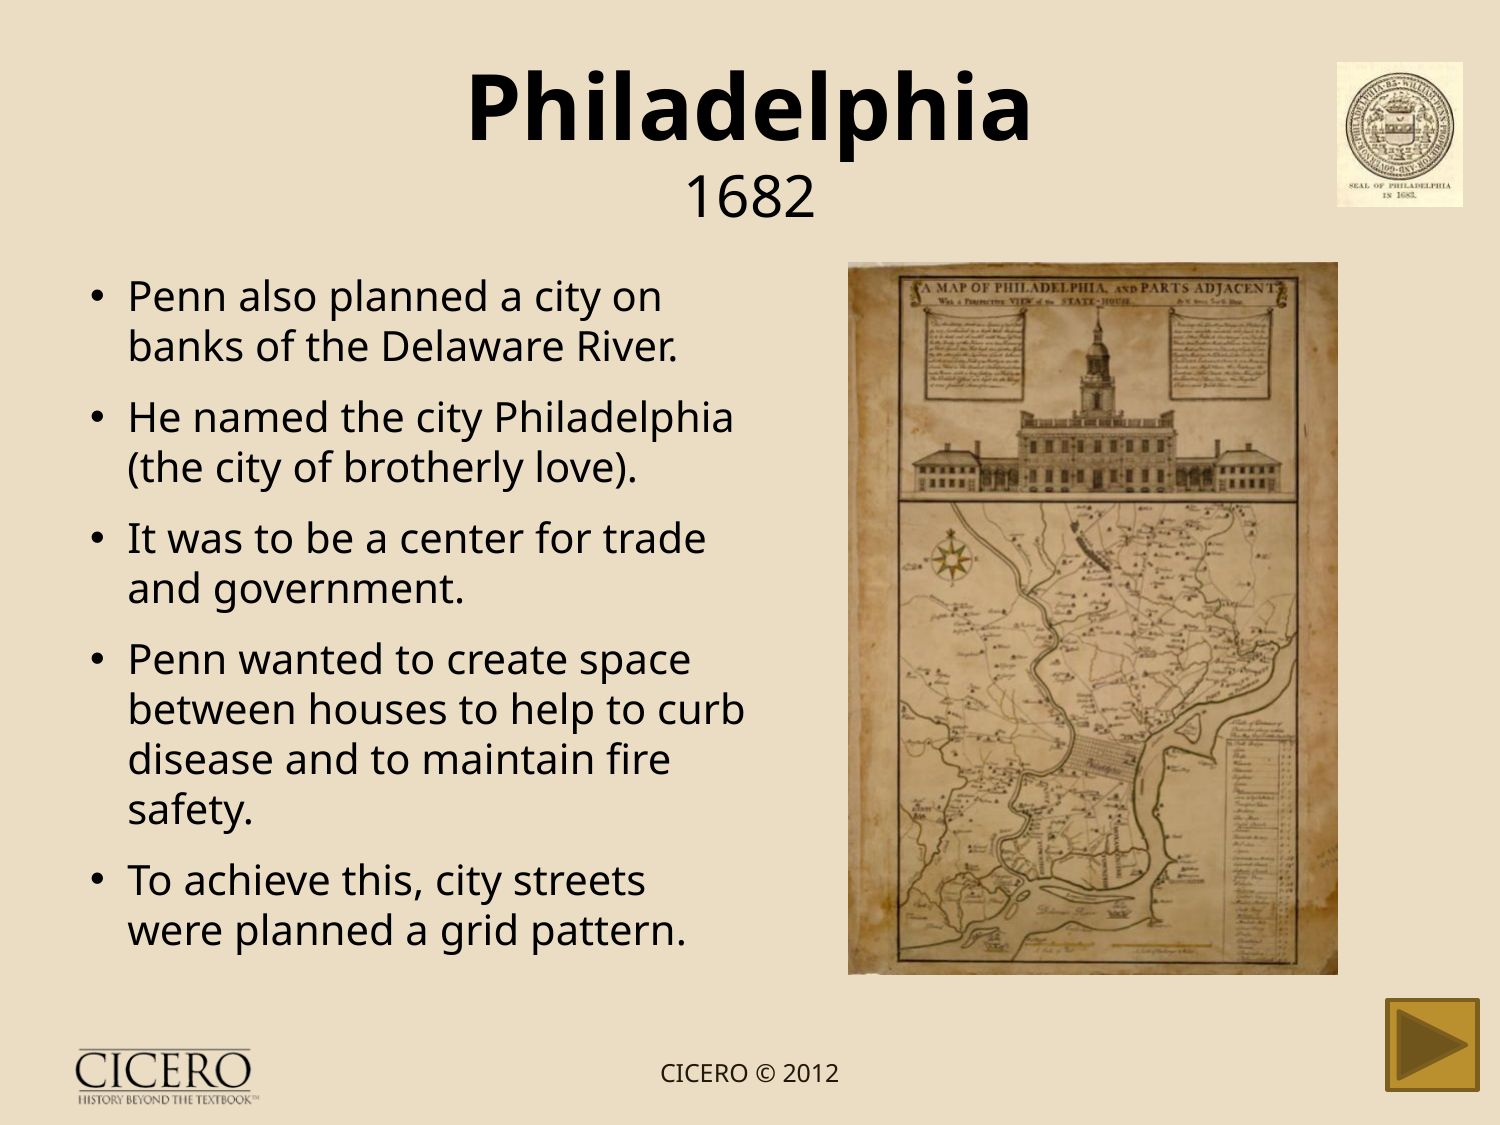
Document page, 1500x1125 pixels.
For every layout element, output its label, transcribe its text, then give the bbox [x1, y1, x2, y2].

picture [1337, 62, 1463, 207]
picture [847, 262, 1338, 976]
text_box [1385, 998, 1480, 1092]
list Penn also planned a city on banks of the Delaware River. He named the city Philadelphia (the city of brotherly love). It was to be a center for trade and government. Penn wanted to create space between houses to help to curb disease and to maintain fire safety. To achieve this, city streets were planned a grid pattern. [74, 262, 763, 1006]
title Philadelphia 1682 [74, 44, 1426, 233]
picture [62, 1037, 268, 1113]
footer CICERO © 2012 [512, 1042, 988, 1103]
